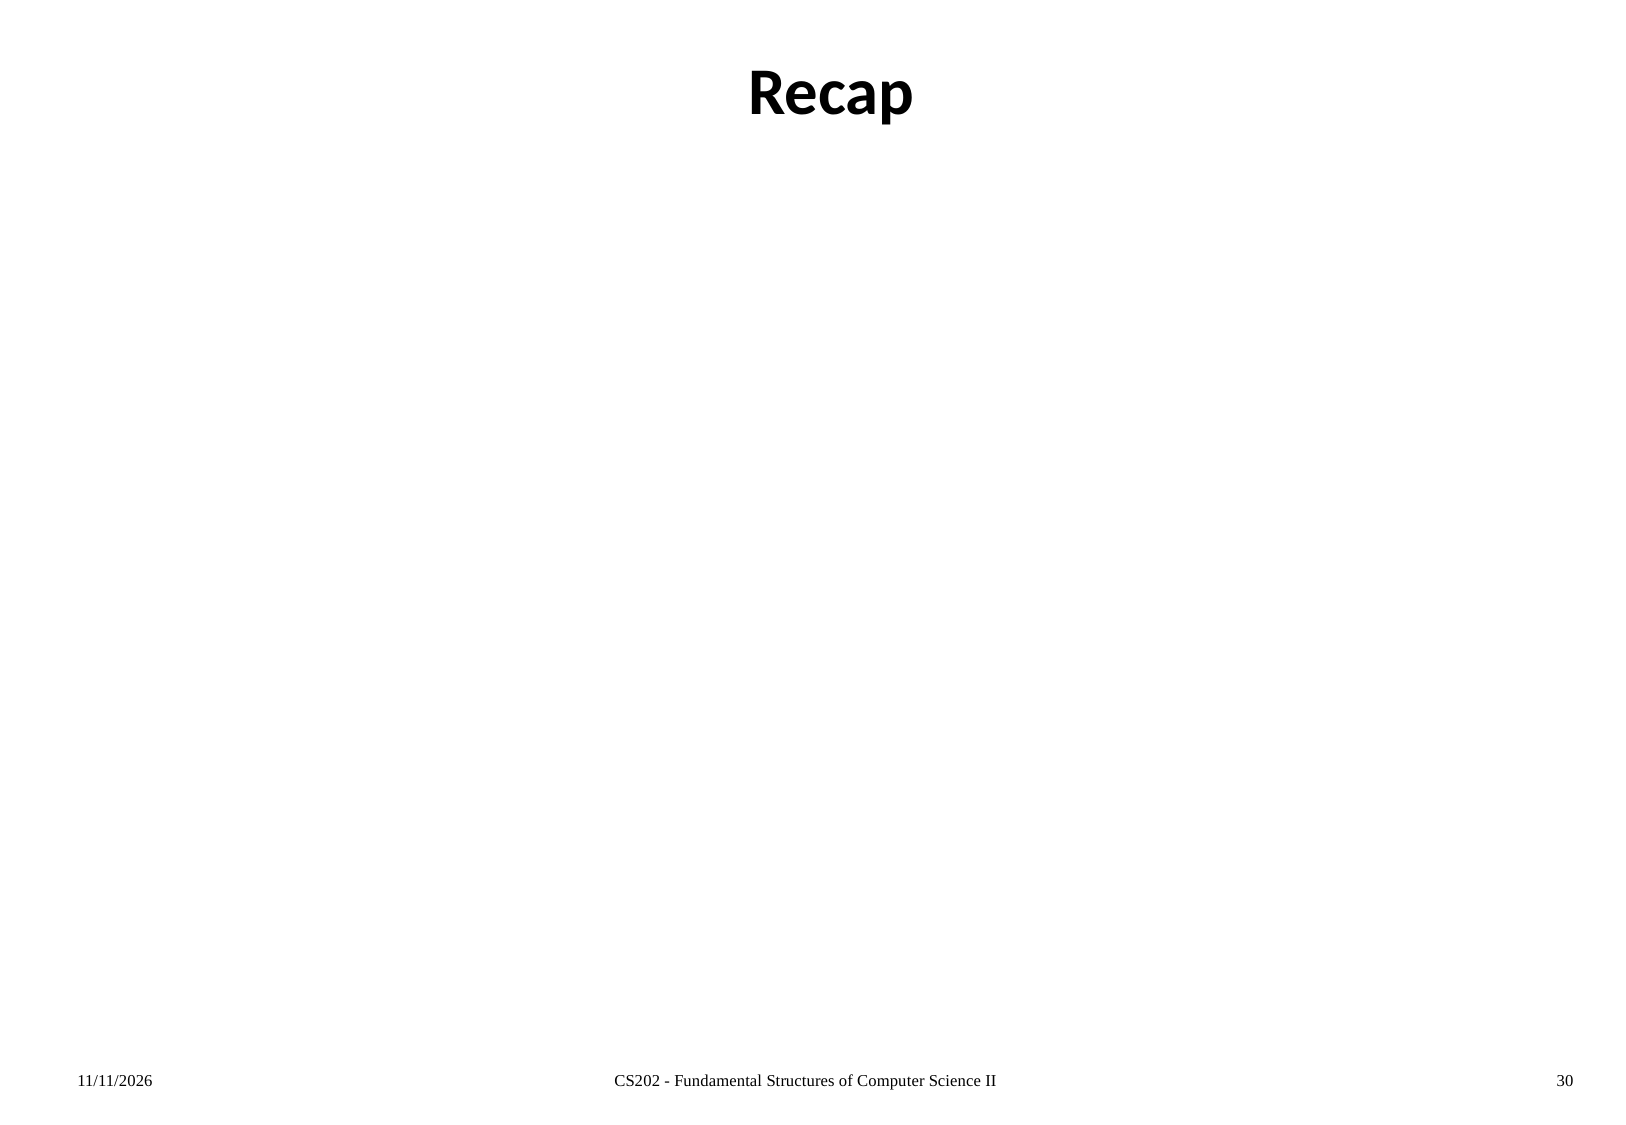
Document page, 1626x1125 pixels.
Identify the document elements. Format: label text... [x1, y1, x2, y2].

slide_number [62, 1062, 402, 1101]
title Recap [62, 24, 1600, 150]
slide_number 30 [1249, 1062, 1589, 1101]
footer CS202 - Fundamental Structures of Computer Science II [500, 1062, 1111, 1101]
